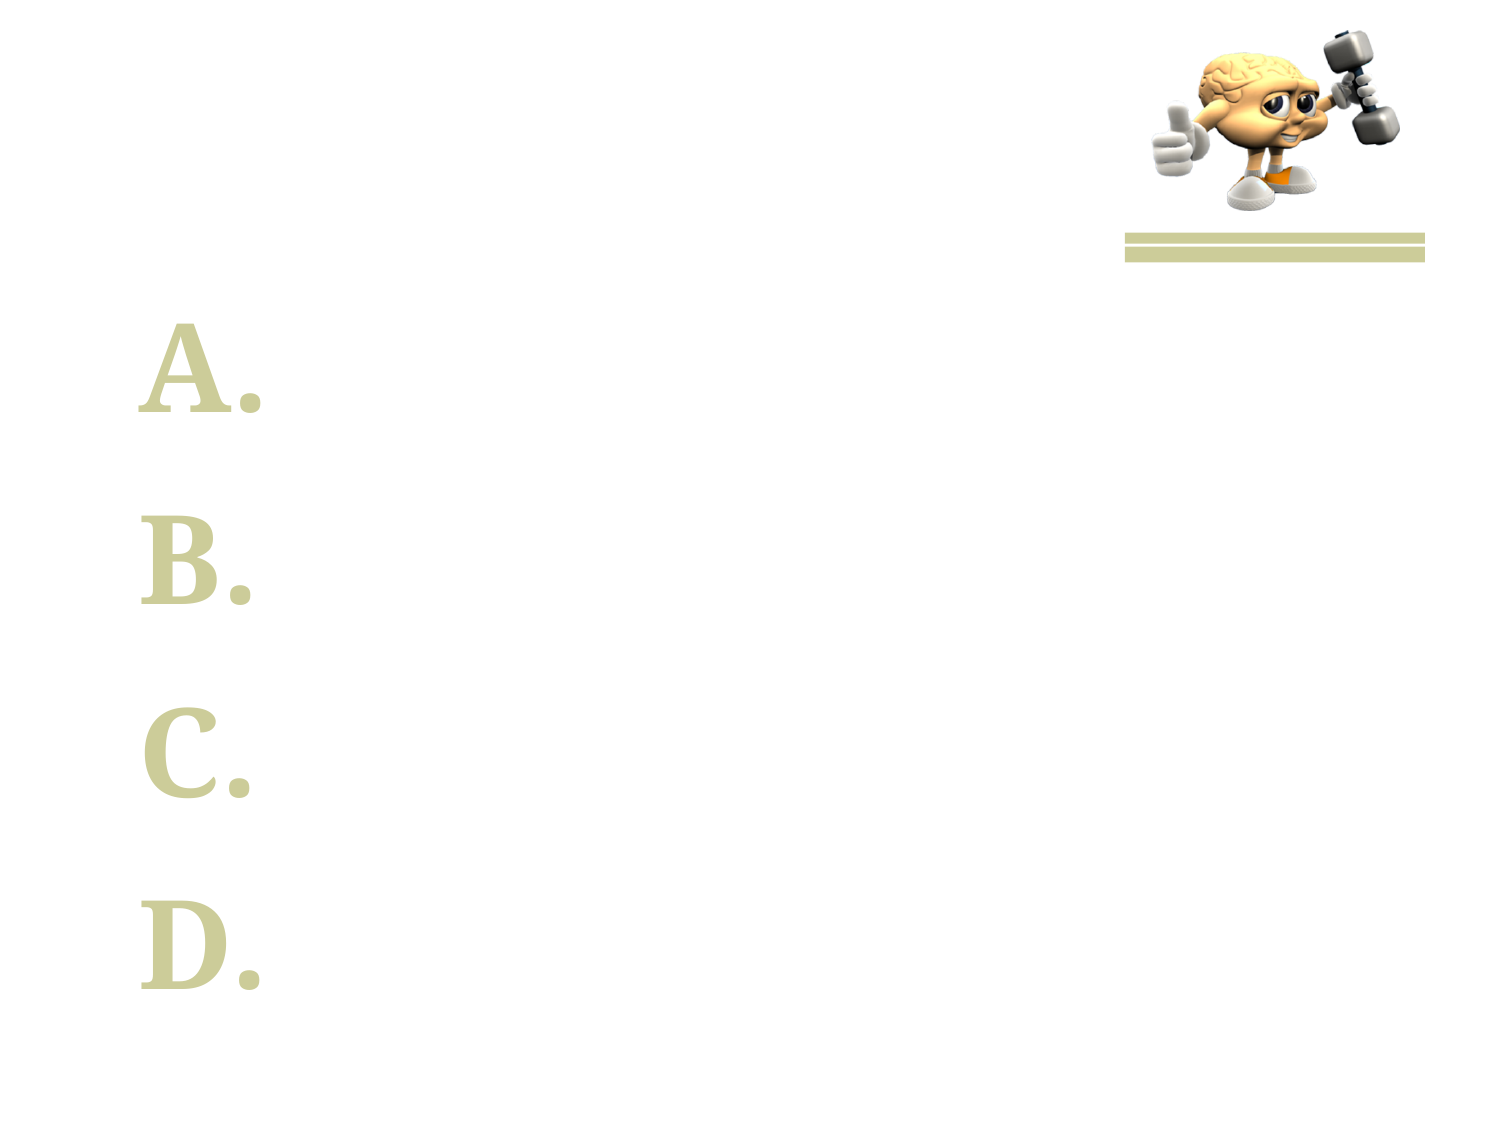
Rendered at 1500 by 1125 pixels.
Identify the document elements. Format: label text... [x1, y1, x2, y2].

picture [1151, 30, 1400, 211]
list Rebeca Raquel Débora Abigail [123, 267, 1500, 1083]
